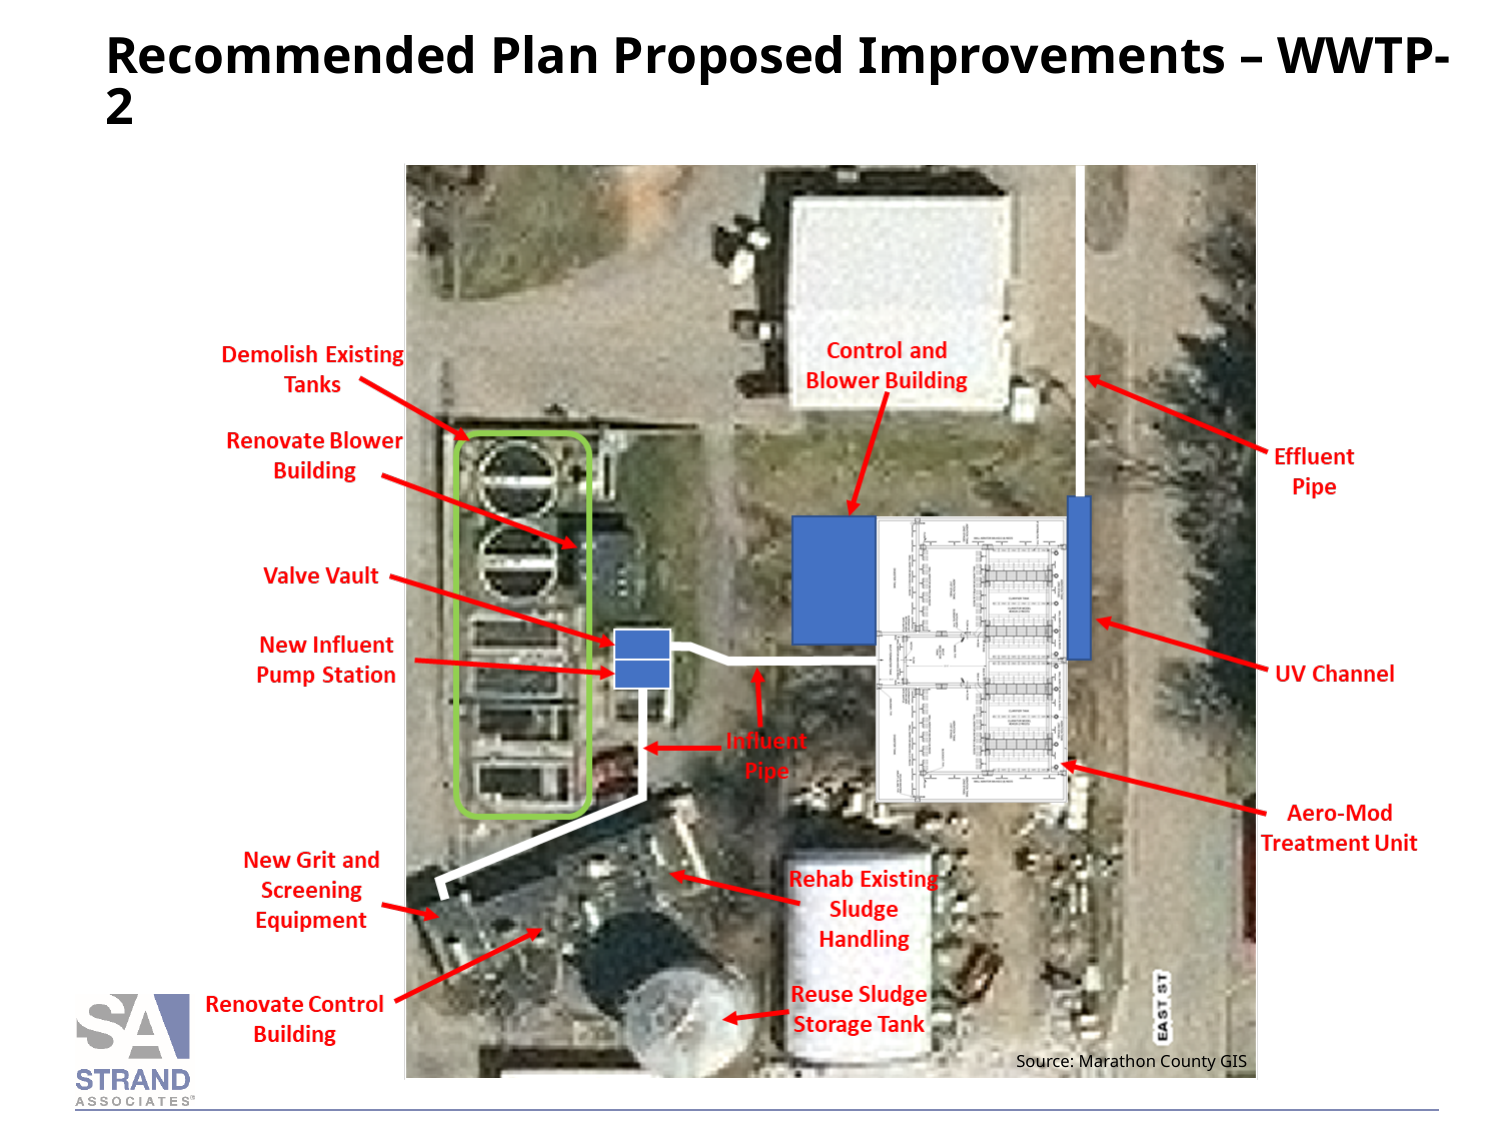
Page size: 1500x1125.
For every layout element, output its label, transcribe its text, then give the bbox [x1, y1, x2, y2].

picture [75, 160, 1434, 1106]
title Recommended Plan Proposed Improvements – WWTP-2 [90, 28, 1482, 140]
